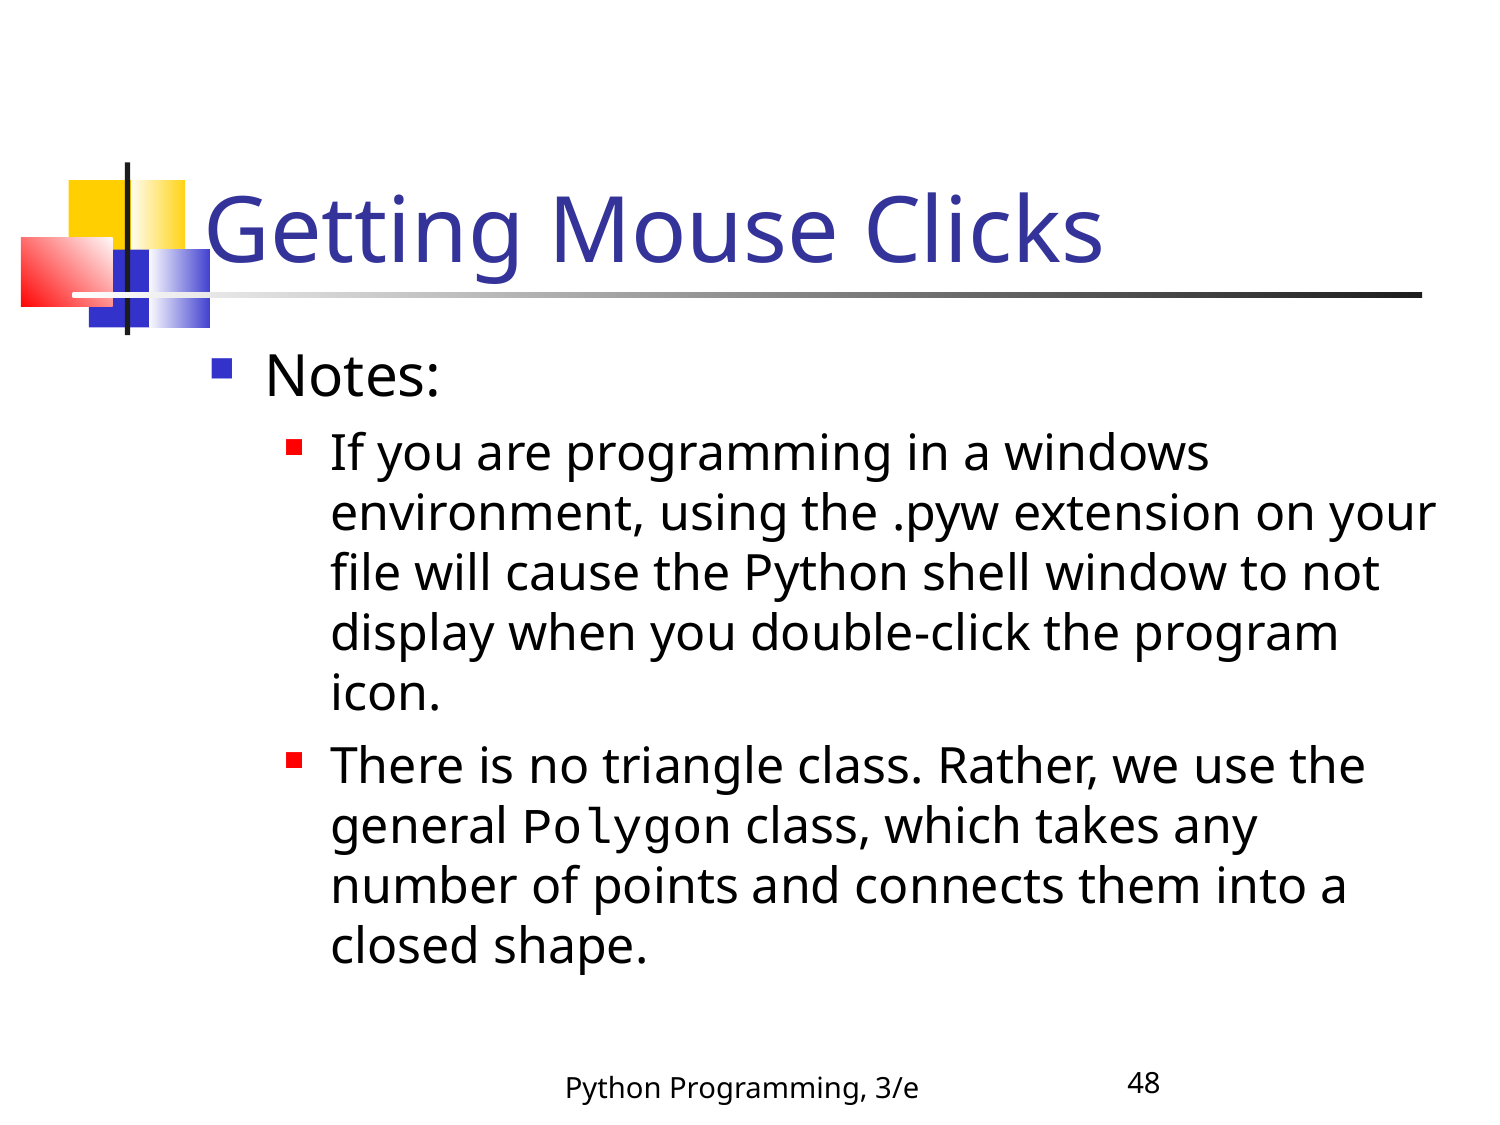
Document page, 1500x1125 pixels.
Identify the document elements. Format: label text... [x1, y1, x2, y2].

footer Python Programming, 3/e [549, 857, 1025, 1113]
text_box Notes: If you are programming in a windows environment, using the .pyw extension on your file will cause the Python shell window to not display when you double-click the program icon. There is no triangle class. Rather, we use the general Polygon class, which takes any number of points and connects them into a closed shape. [193, 330, 1469, 1006]
text_box Getting Mouse Clicks [188, 101, 1468, 289]
slide_number 48 [1112, 1017, 1425, 1113]
